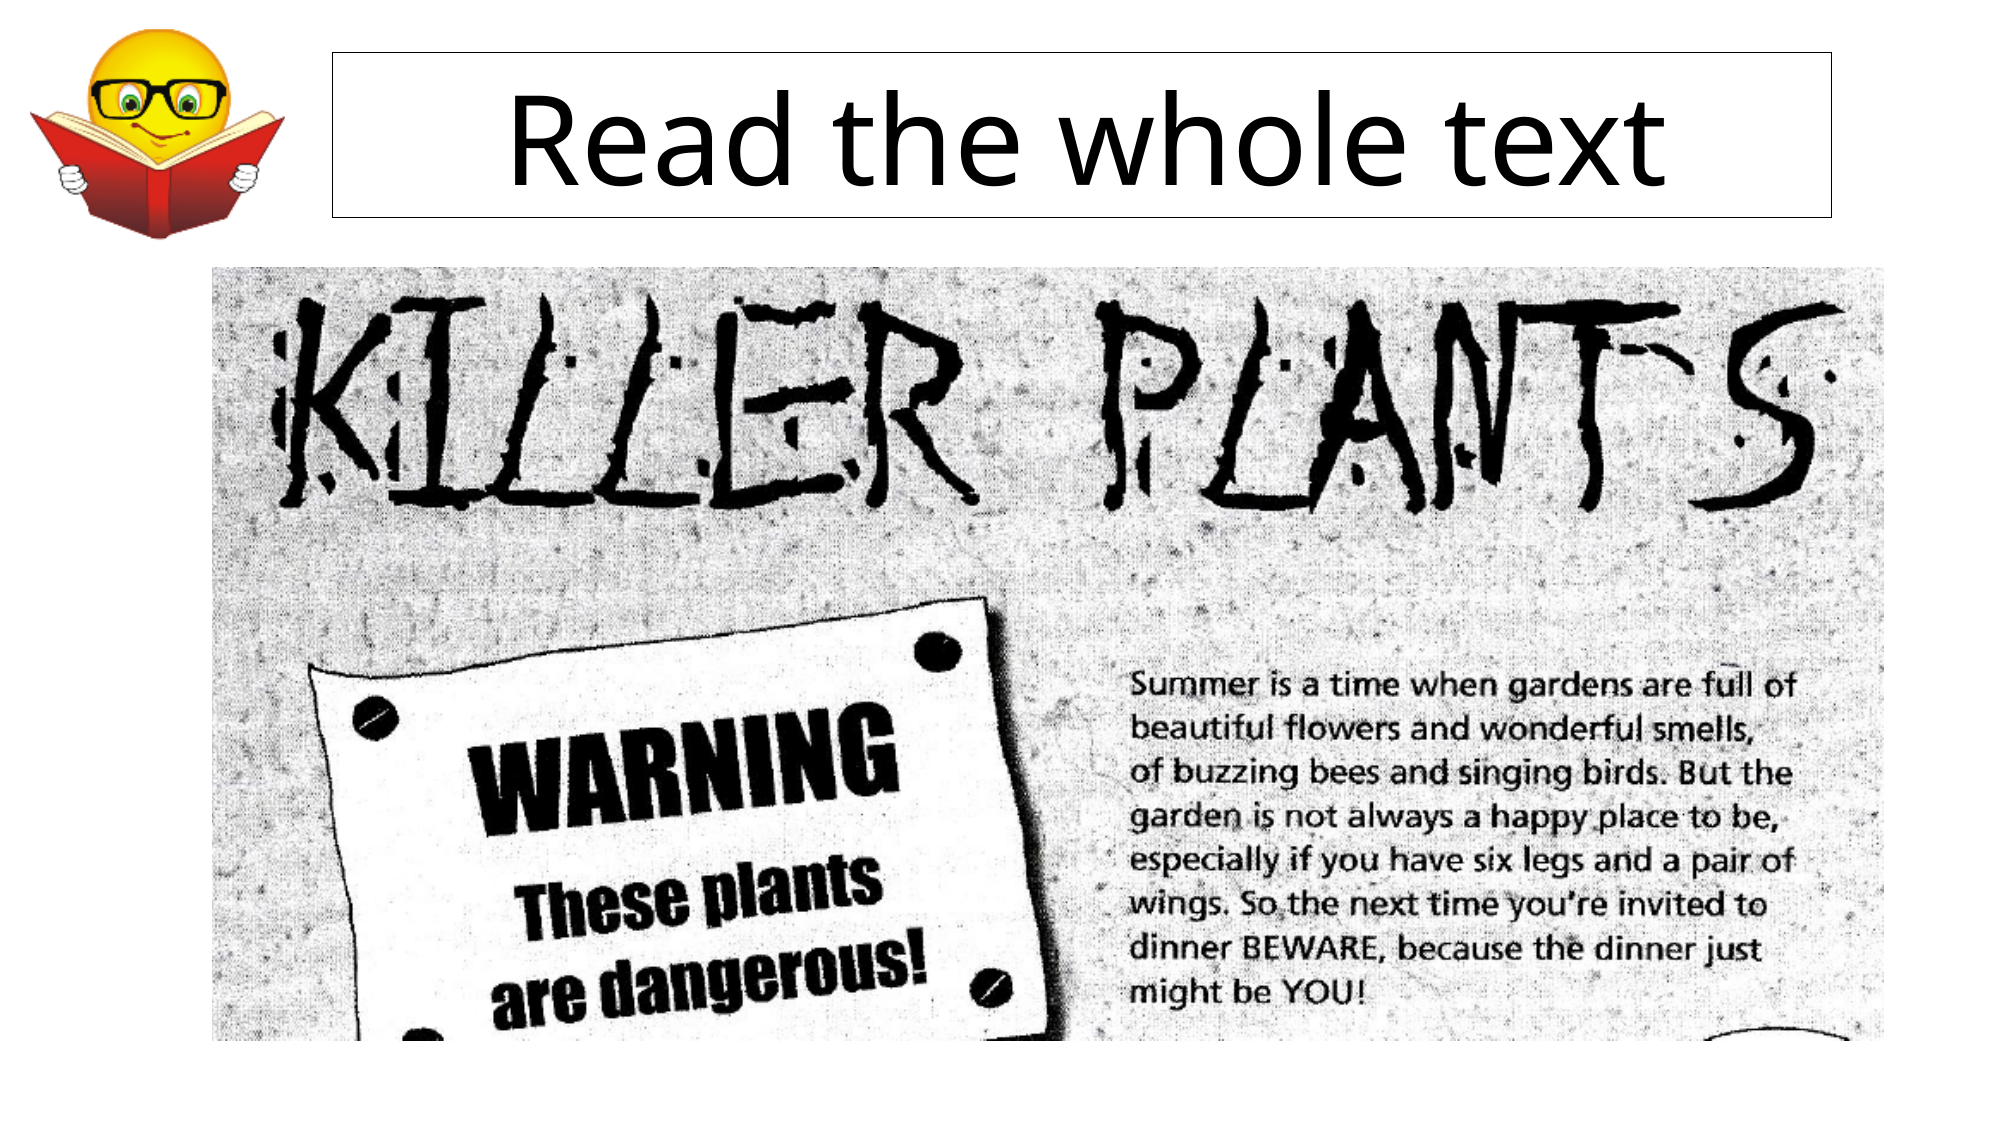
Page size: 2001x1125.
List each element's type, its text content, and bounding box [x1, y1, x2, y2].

text_box Read the whole text [332, 52, 1832, 218]
picture [212, 267, 1884, 1041]
picture [29, 29, 286, 244]
